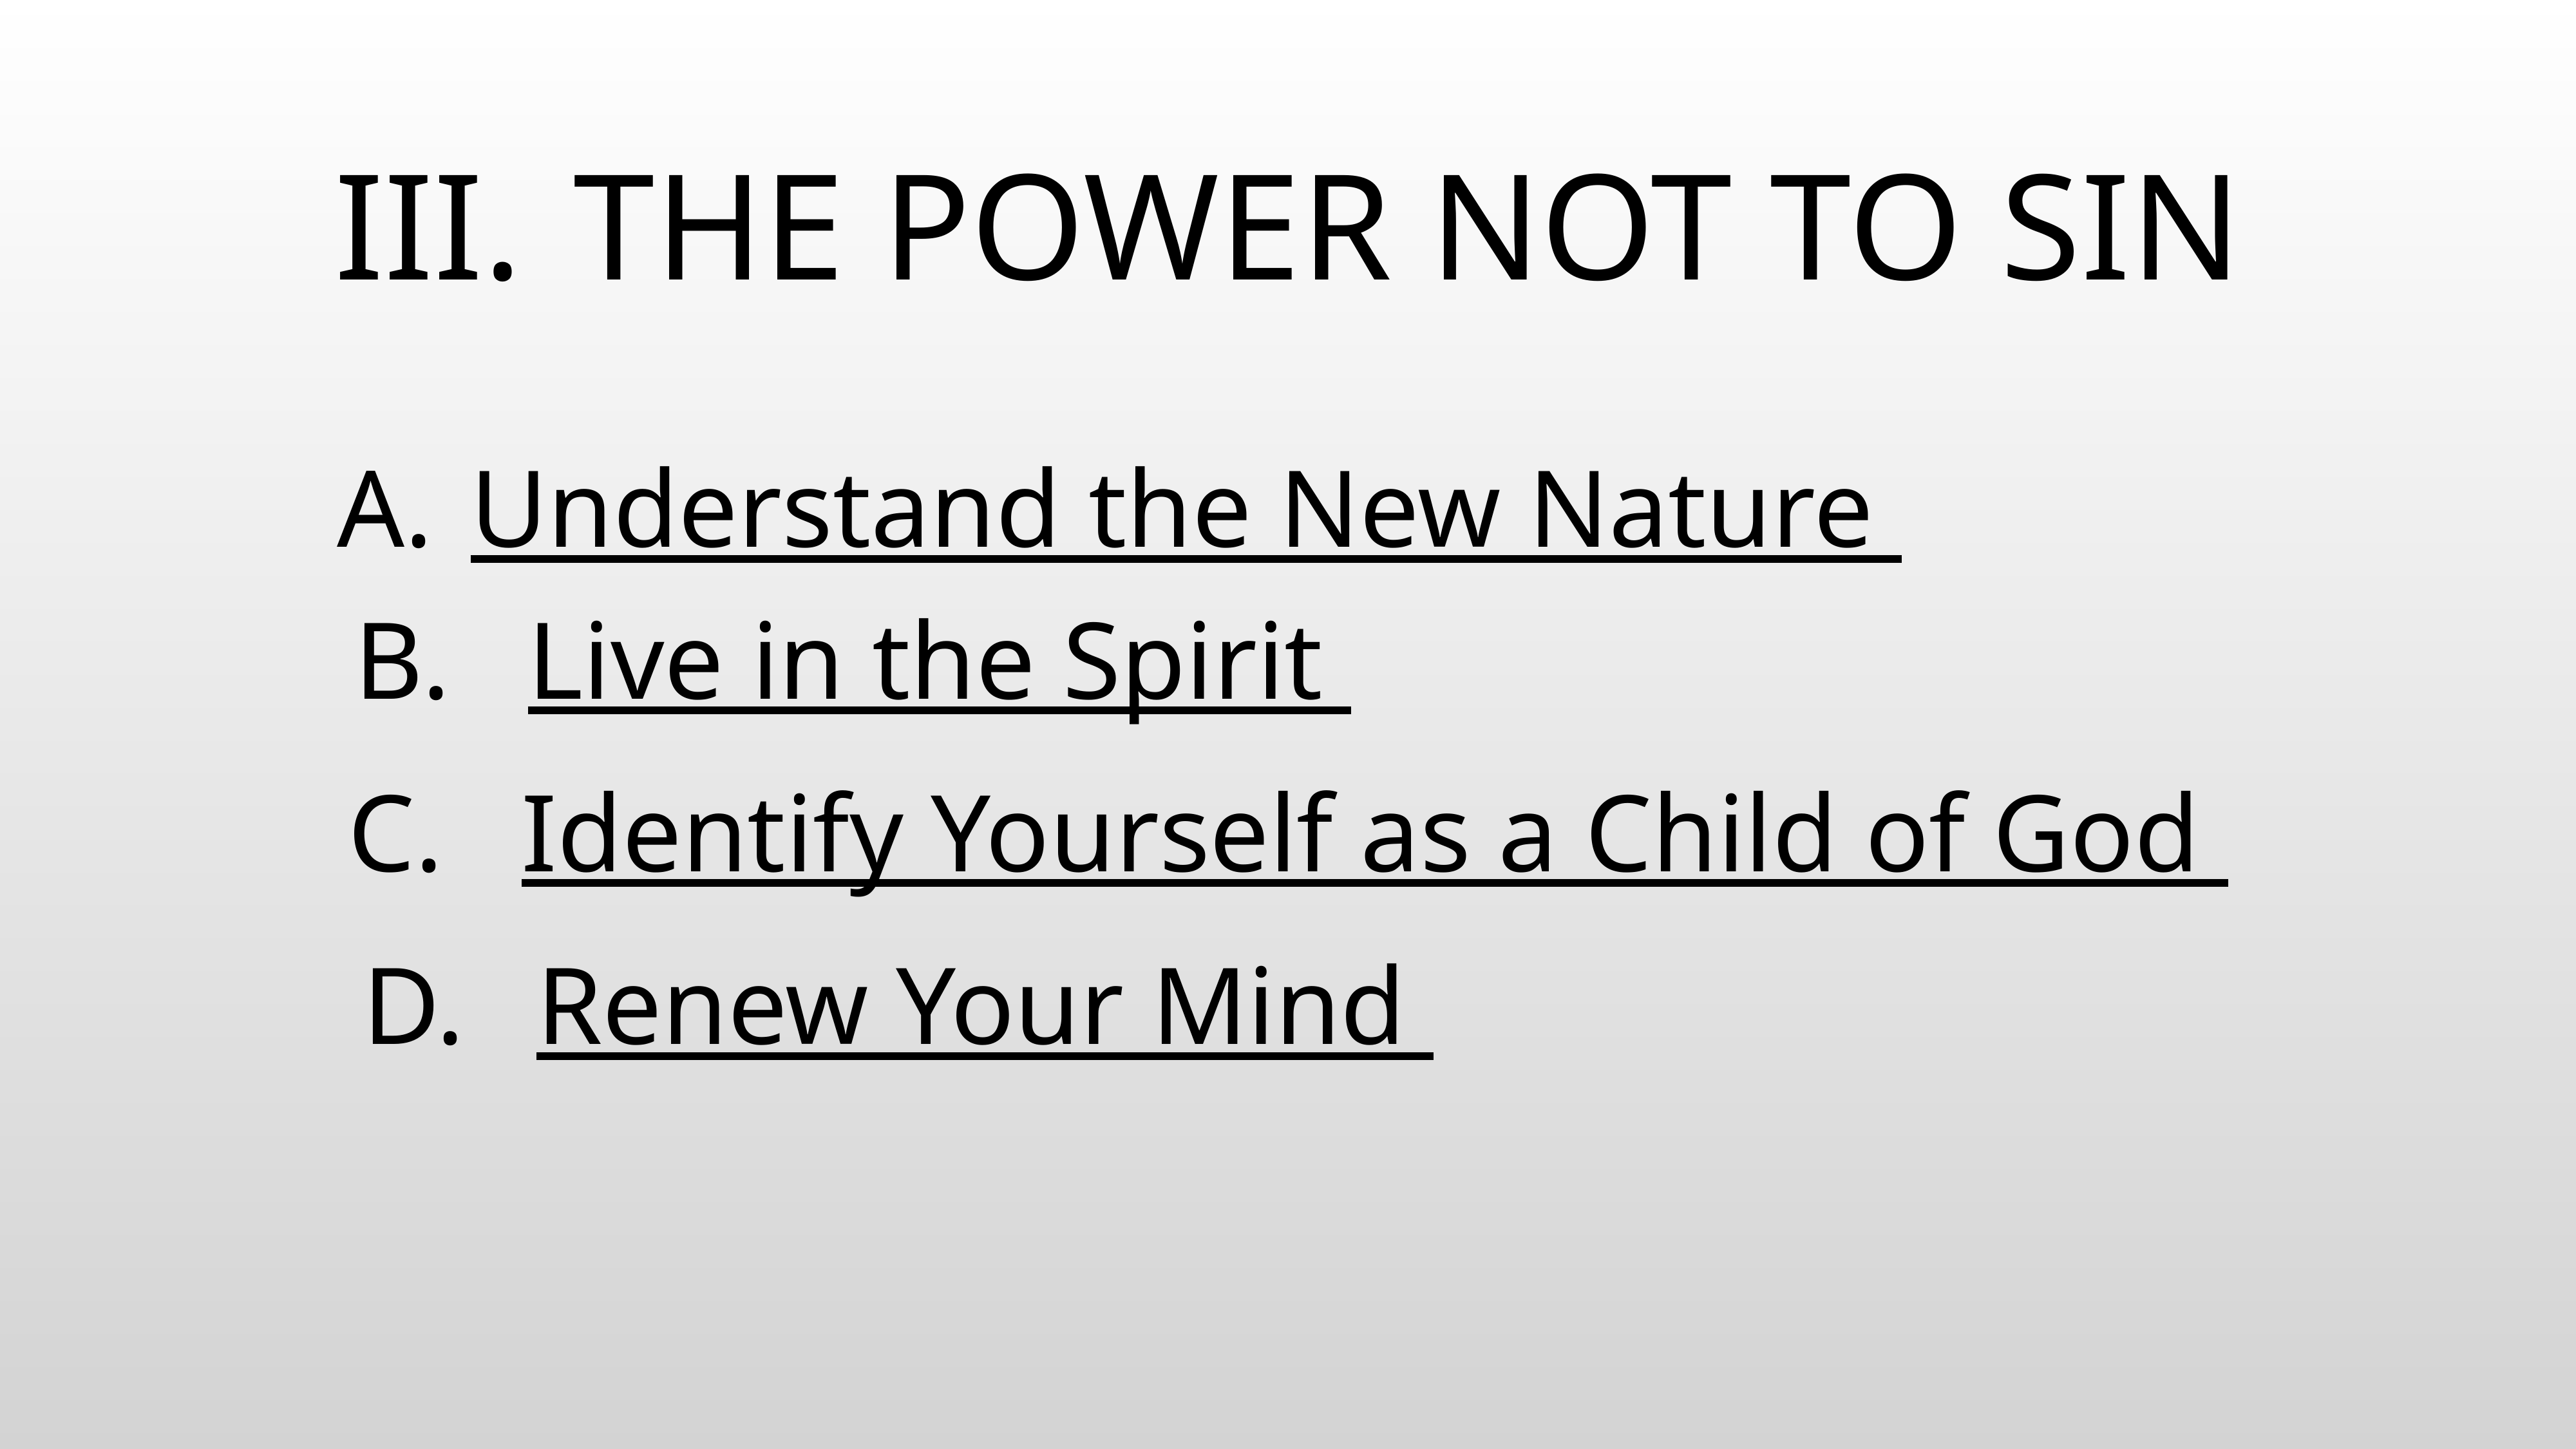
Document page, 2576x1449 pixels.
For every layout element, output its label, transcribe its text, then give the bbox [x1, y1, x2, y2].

text_box Renew Your Mind [357, 933, 1439, 1071]
text_box Understand the New Nature [332, 435, 1908, 574]
text_box Identify Yourself as a Child of God [343, 760, 2233, 898]
title THE POWER NOT TO SIN [178, 100, 2398, 343]
text_box Live in the Spirit [349, 587, 1357, 726]
